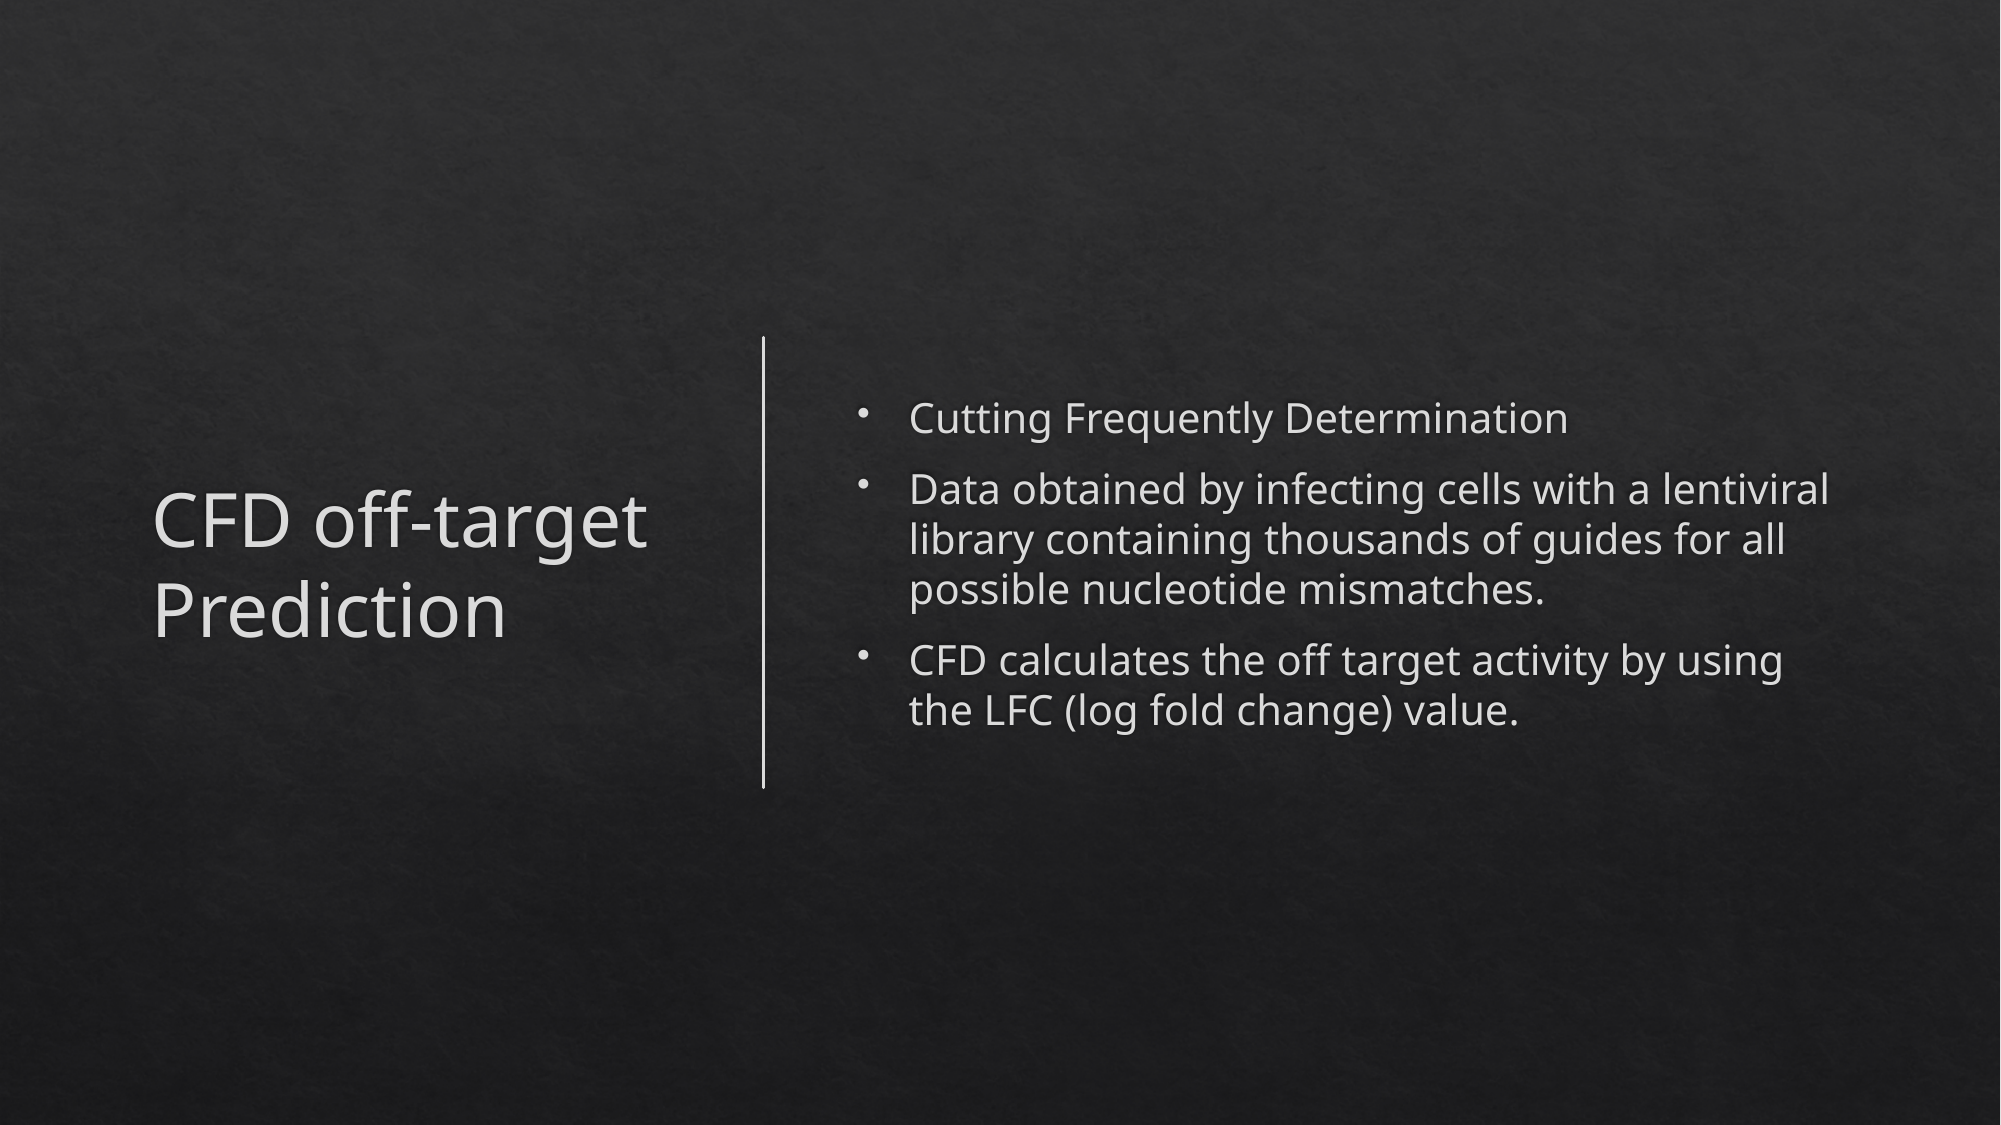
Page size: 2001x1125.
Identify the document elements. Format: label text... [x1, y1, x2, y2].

text_box [0, 0, 2000, 1125]
title CFD off-target Prediction [136, 183, 709, 942]
list Cutting Frequently Determination Data obtained by infecting cells with a lentiviral library containing thousands of guides for all possible nucleotide mismatches. CFD calculates the off target activity by using the LFC (log fold change) value. [837, 183, 1862, 942]
